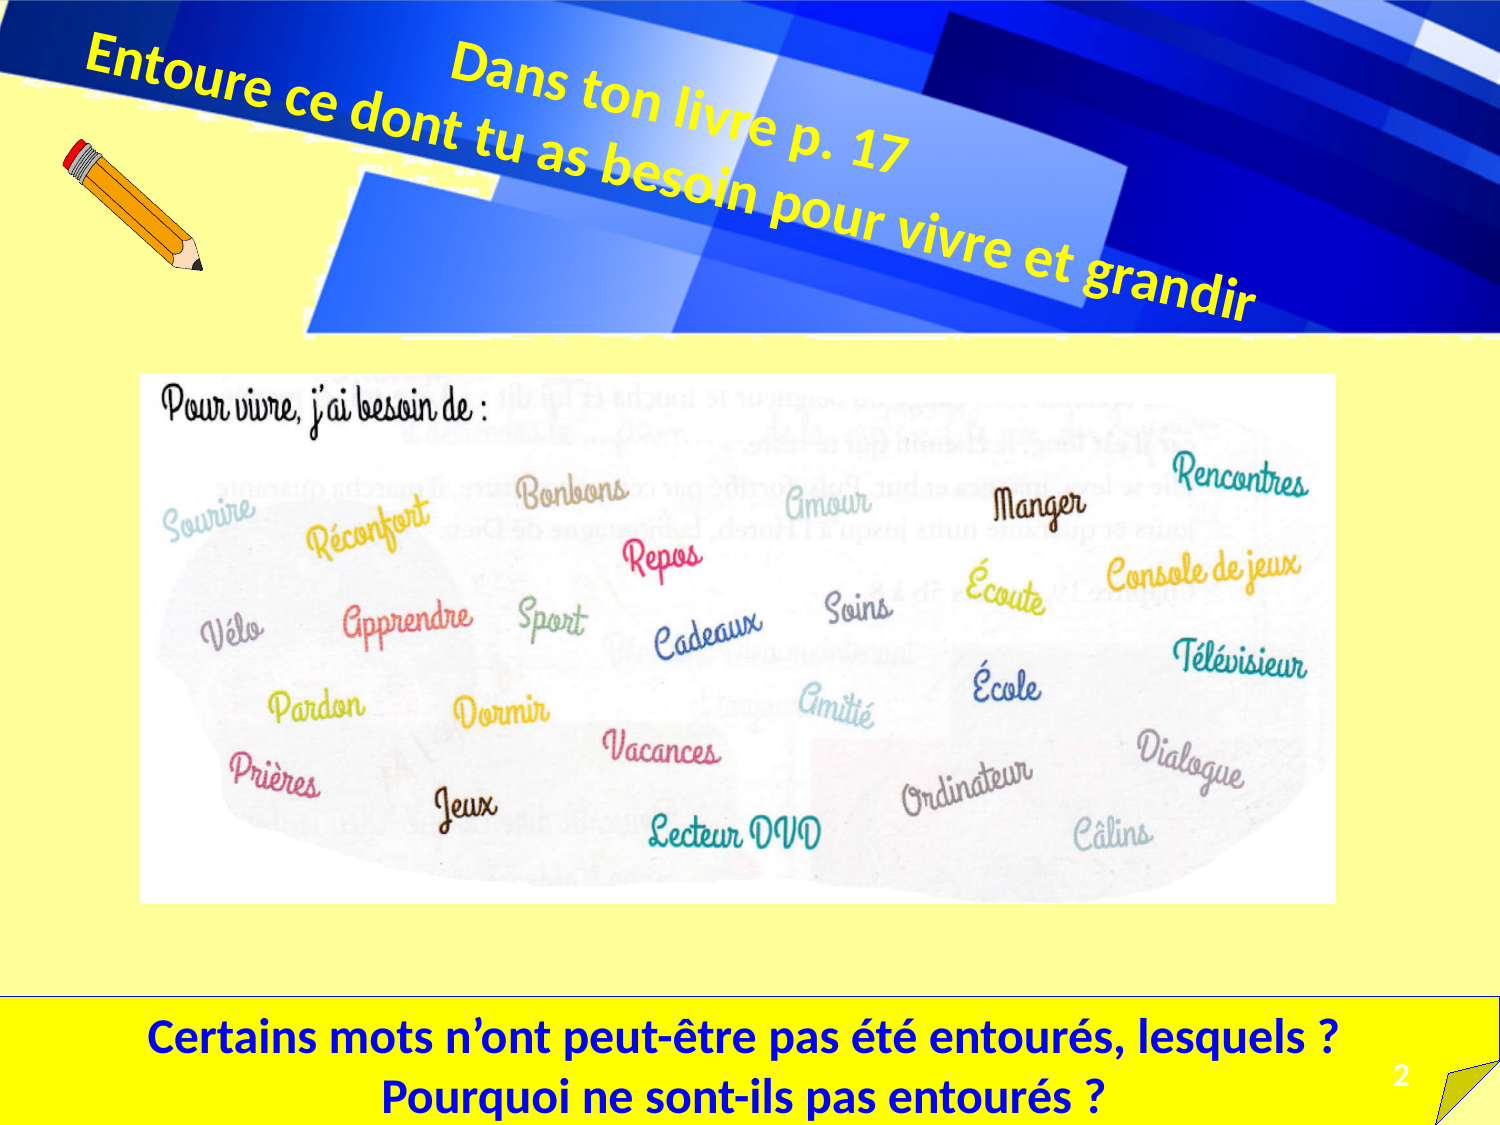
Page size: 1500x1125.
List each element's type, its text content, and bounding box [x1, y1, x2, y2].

picture [0, 0, 1500, 341]
text_box Certains mots n’ont peut-être pas été entourés, lesquels ? Pourquoi ne sont-ils pas entourés ? [0, 996, 1500, 1125]
slide_number 2 [1074, 1042, 1425, 1103]
picture [140, 374, 1337, 904]
